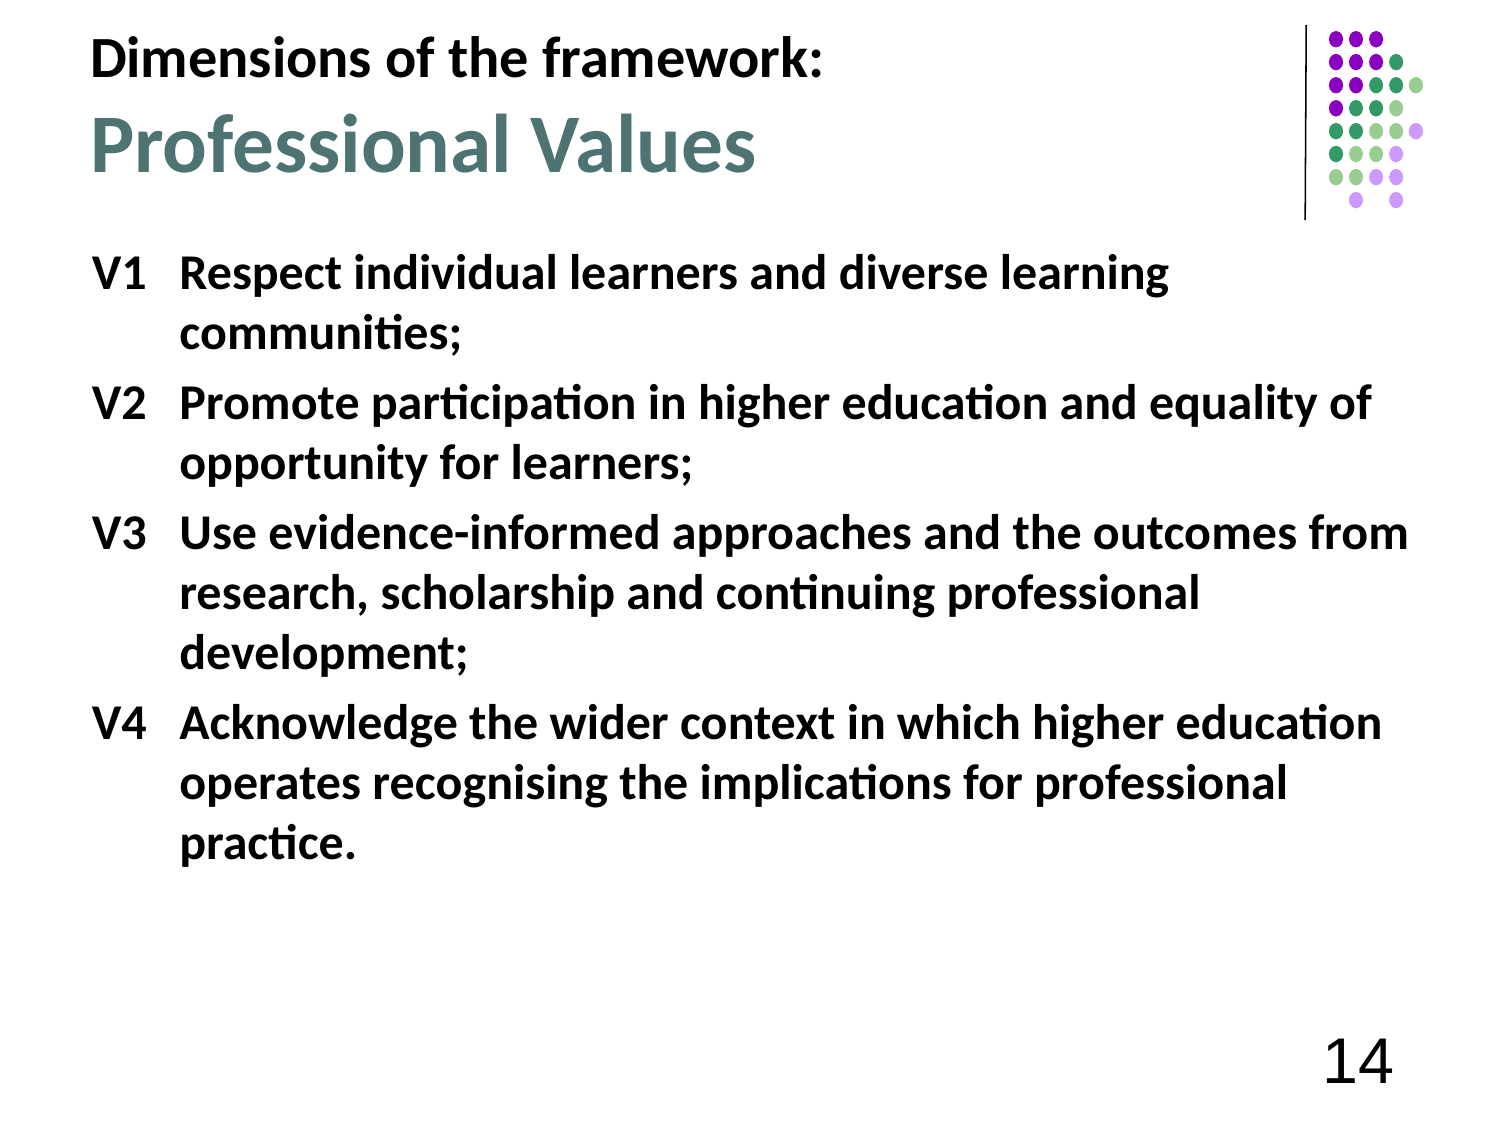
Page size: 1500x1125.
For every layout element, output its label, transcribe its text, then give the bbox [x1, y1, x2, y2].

list V1 Respect individual learners and diverse learning communities; V2 Promote participation in higher education and equality of opportunity for learners; V3 Use evidence-informed approaches and the outcomes from research, scholarship and continuing professional development; V4 Acknowledge the wider context in which higher education operates recognising the implications for professional practice. [76, 231, 1428, 1018]
title Dimensions of the framework: Professional Values [74, 19, 1313, 197]
